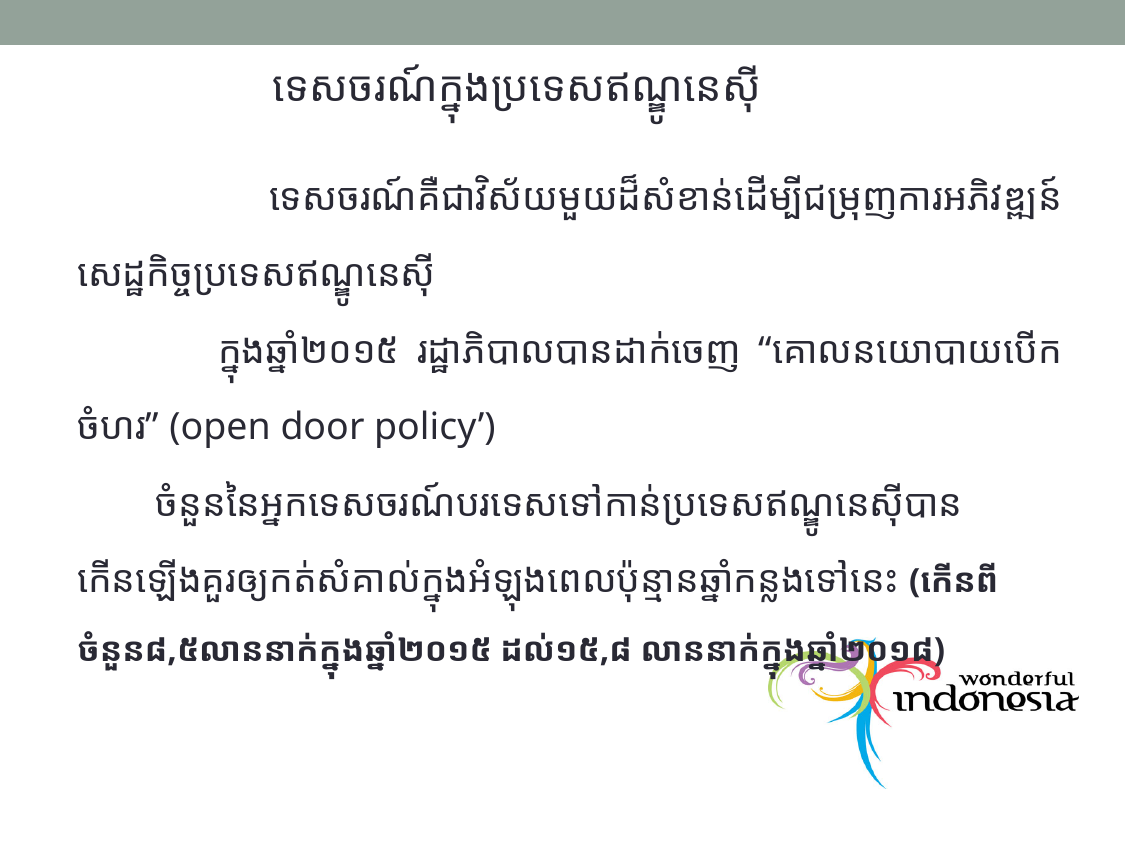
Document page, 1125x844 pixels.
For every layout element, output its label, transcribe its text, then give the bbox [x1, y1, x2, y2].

text_box ទេសចរណ៍ក្នុងប្រទេសឥណ្ឌូនេស៊ី [66, 55, 979, 115]
picture [768, 637, 1079, 790]
list ទេសចរណ៍គឺជាវិស័យមួយដ៏សំខាន់ដើម្បីជម្រុញការអភិវឌ្ឍន៍សេដ្ឋកិច្ចប្រទេសឥណ្ឌូនេស៊ី ក្នុងឆ្នាំ២០១៥ រដ្ឋាភិបាលបានដាក់ចេញ “គោលនយោបាយបើកចំហរ” (open door policy’) ចំនួននៃអ្នកទេសចរណ៍បរទេសទៅកាន់ប្រទេសឥណ្ឌូនេស៊ីបានកើនឡើងគួរឲ្យកត់សំគាល់ក្នុងអំឡុងពេលប៉ុន្មានឆ្នាំកន្លងទៅនេះ (កើនពីចំនួន៨,៥លាននាក់ក្នុងឆ្នាំ២០១៥ ដល់១៥,៨ លាននាក់ក្នុងឆ្នាំ២០១៨) [66, 135, 1074, 617]
